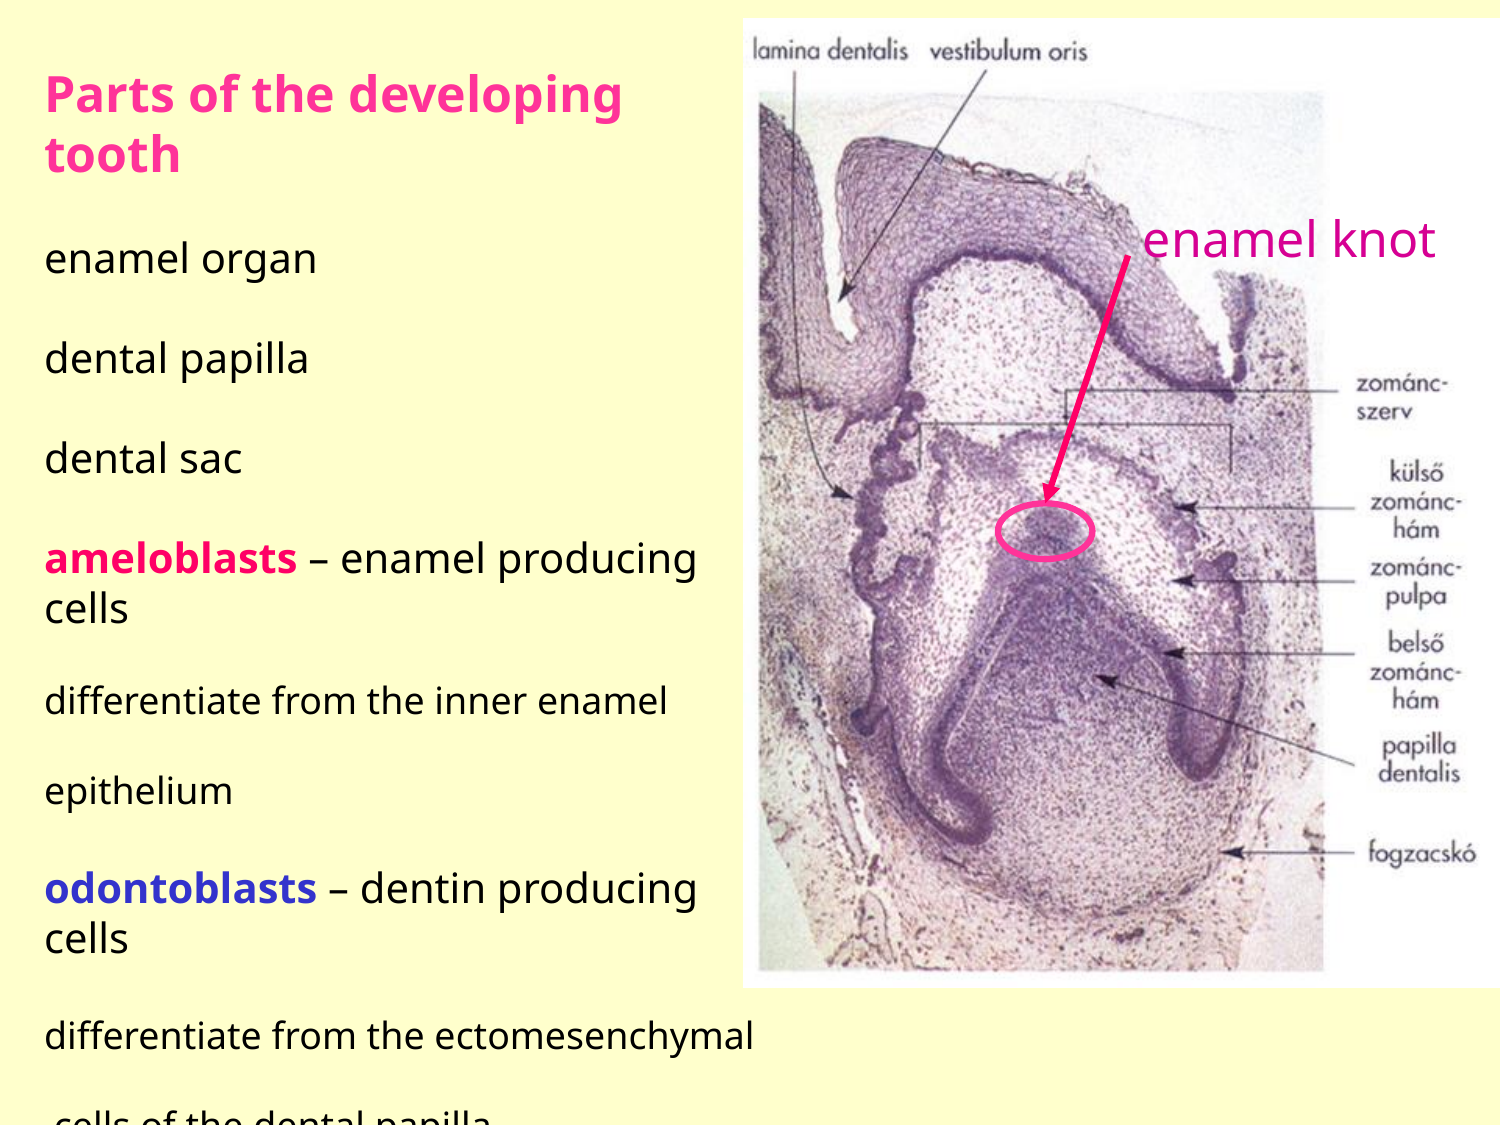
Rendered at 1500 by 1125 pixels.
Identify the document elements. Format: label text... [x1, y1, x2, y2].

text_box Parts of the developing tooth enamel organ dental papilla dental sac ameloblasts – enamel producing cells differentiate from the inner enamel epithelium odontoblasts – dentin producing cells differentiate from the ectomesenchymal cells of the dental papilla (neural crest origin) [29, 54, 786, 1125]
picture [743, 18, 1500, 988]
